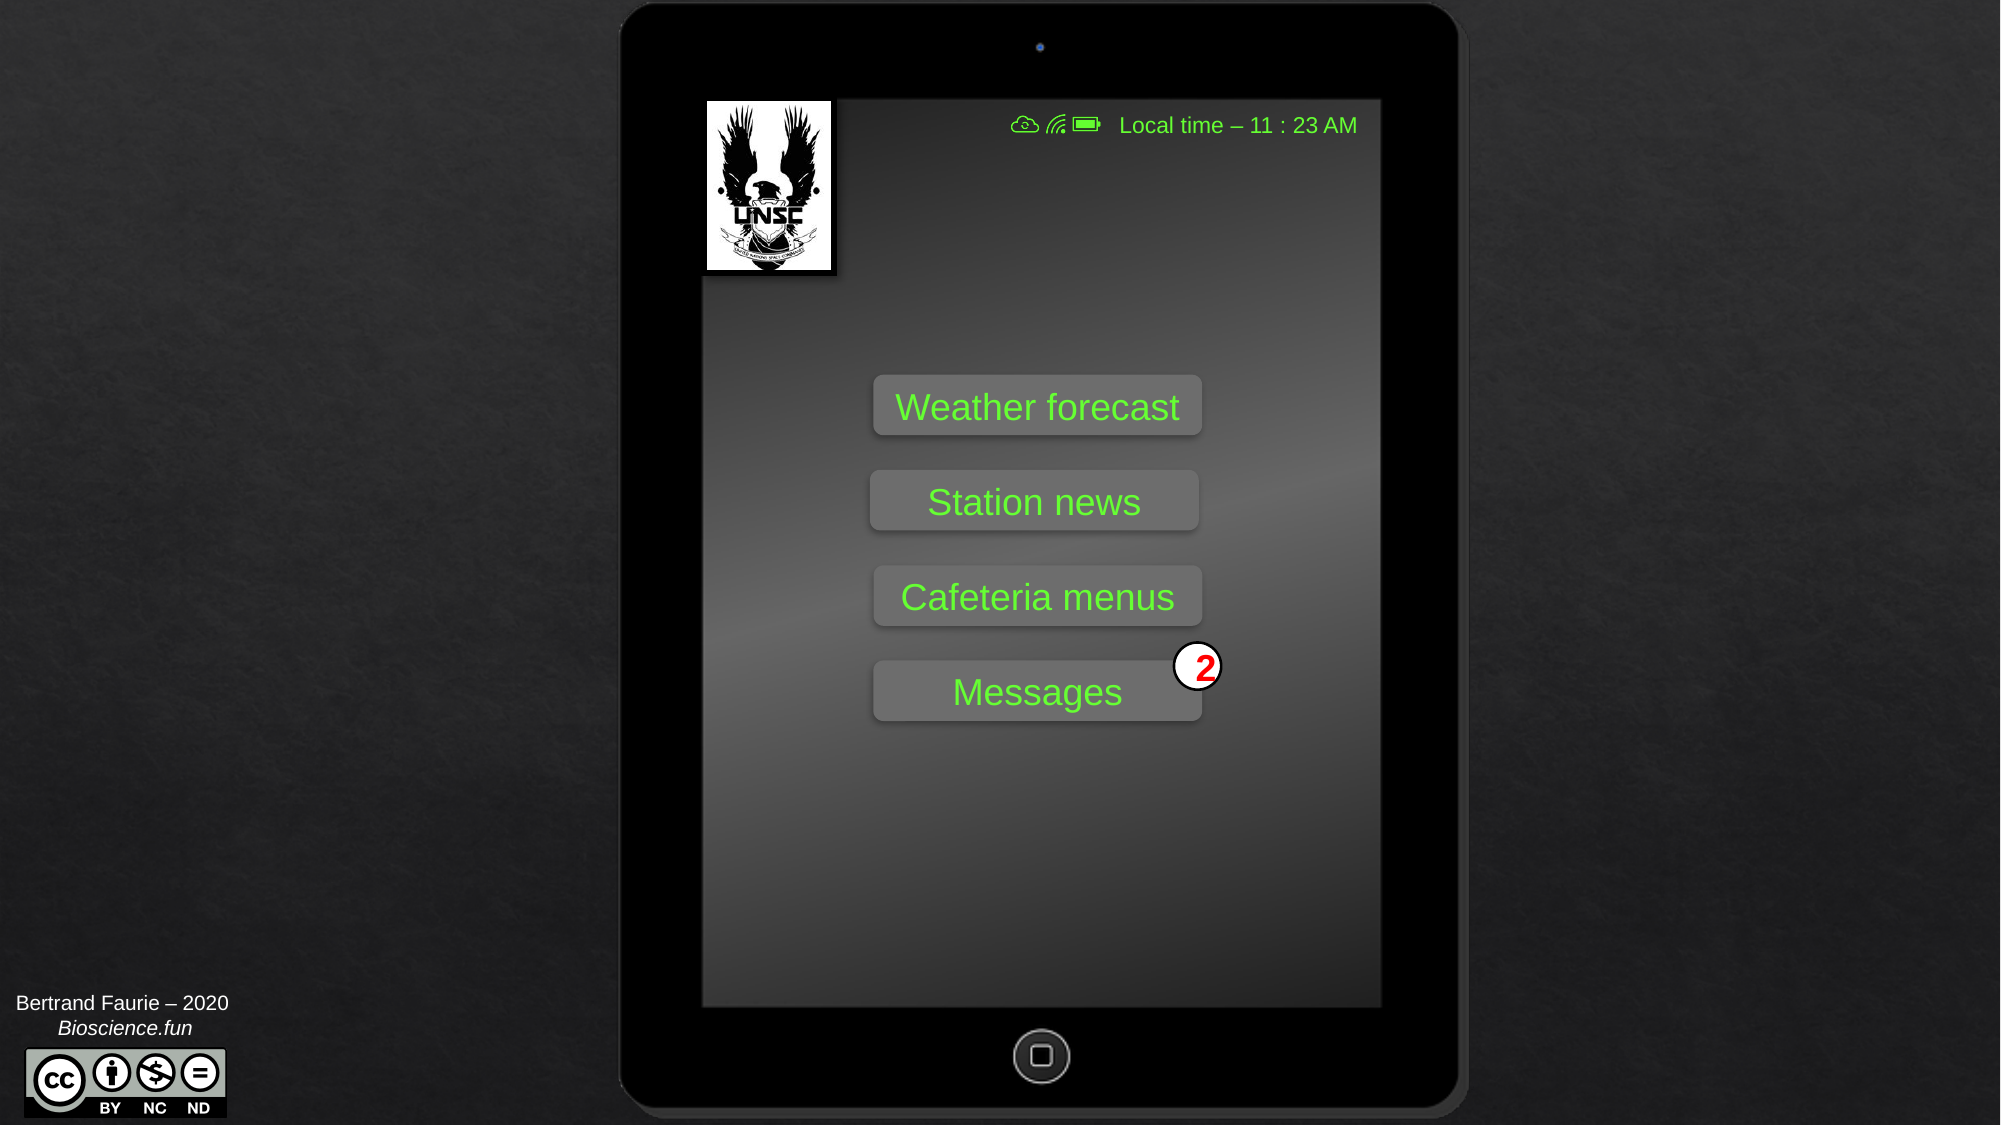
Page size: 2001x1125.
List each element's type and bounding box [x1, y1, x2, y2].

text_box [0, 981, 252, 1119]
picture [556, 0, 1519, 1125]
